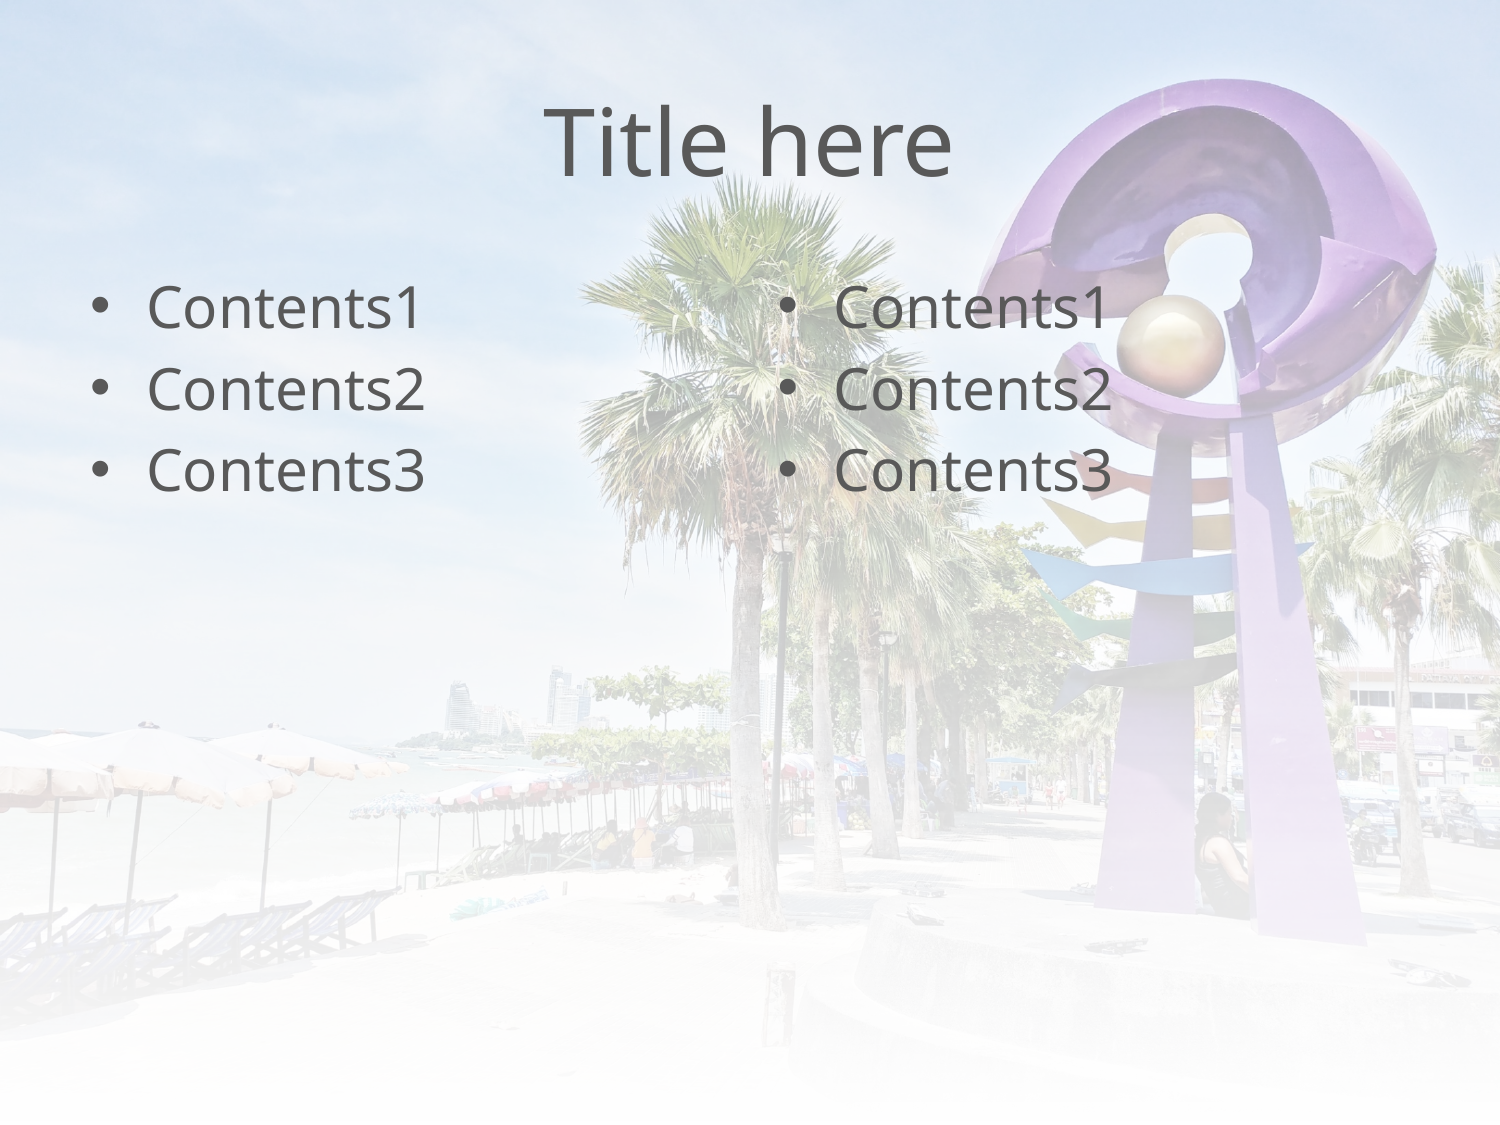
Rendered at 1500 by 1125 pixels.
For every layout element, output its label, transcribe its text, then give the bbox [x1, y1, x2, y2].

list Contents1 Contents2 Contents3 [762, 262, 1425, 1005]
list Contents1 Contents2 Contents3 [75, 262, 738, 1005]
title Title here [75, 45, 1425, 233]
text_box [0, 0, 1500, 1125]
